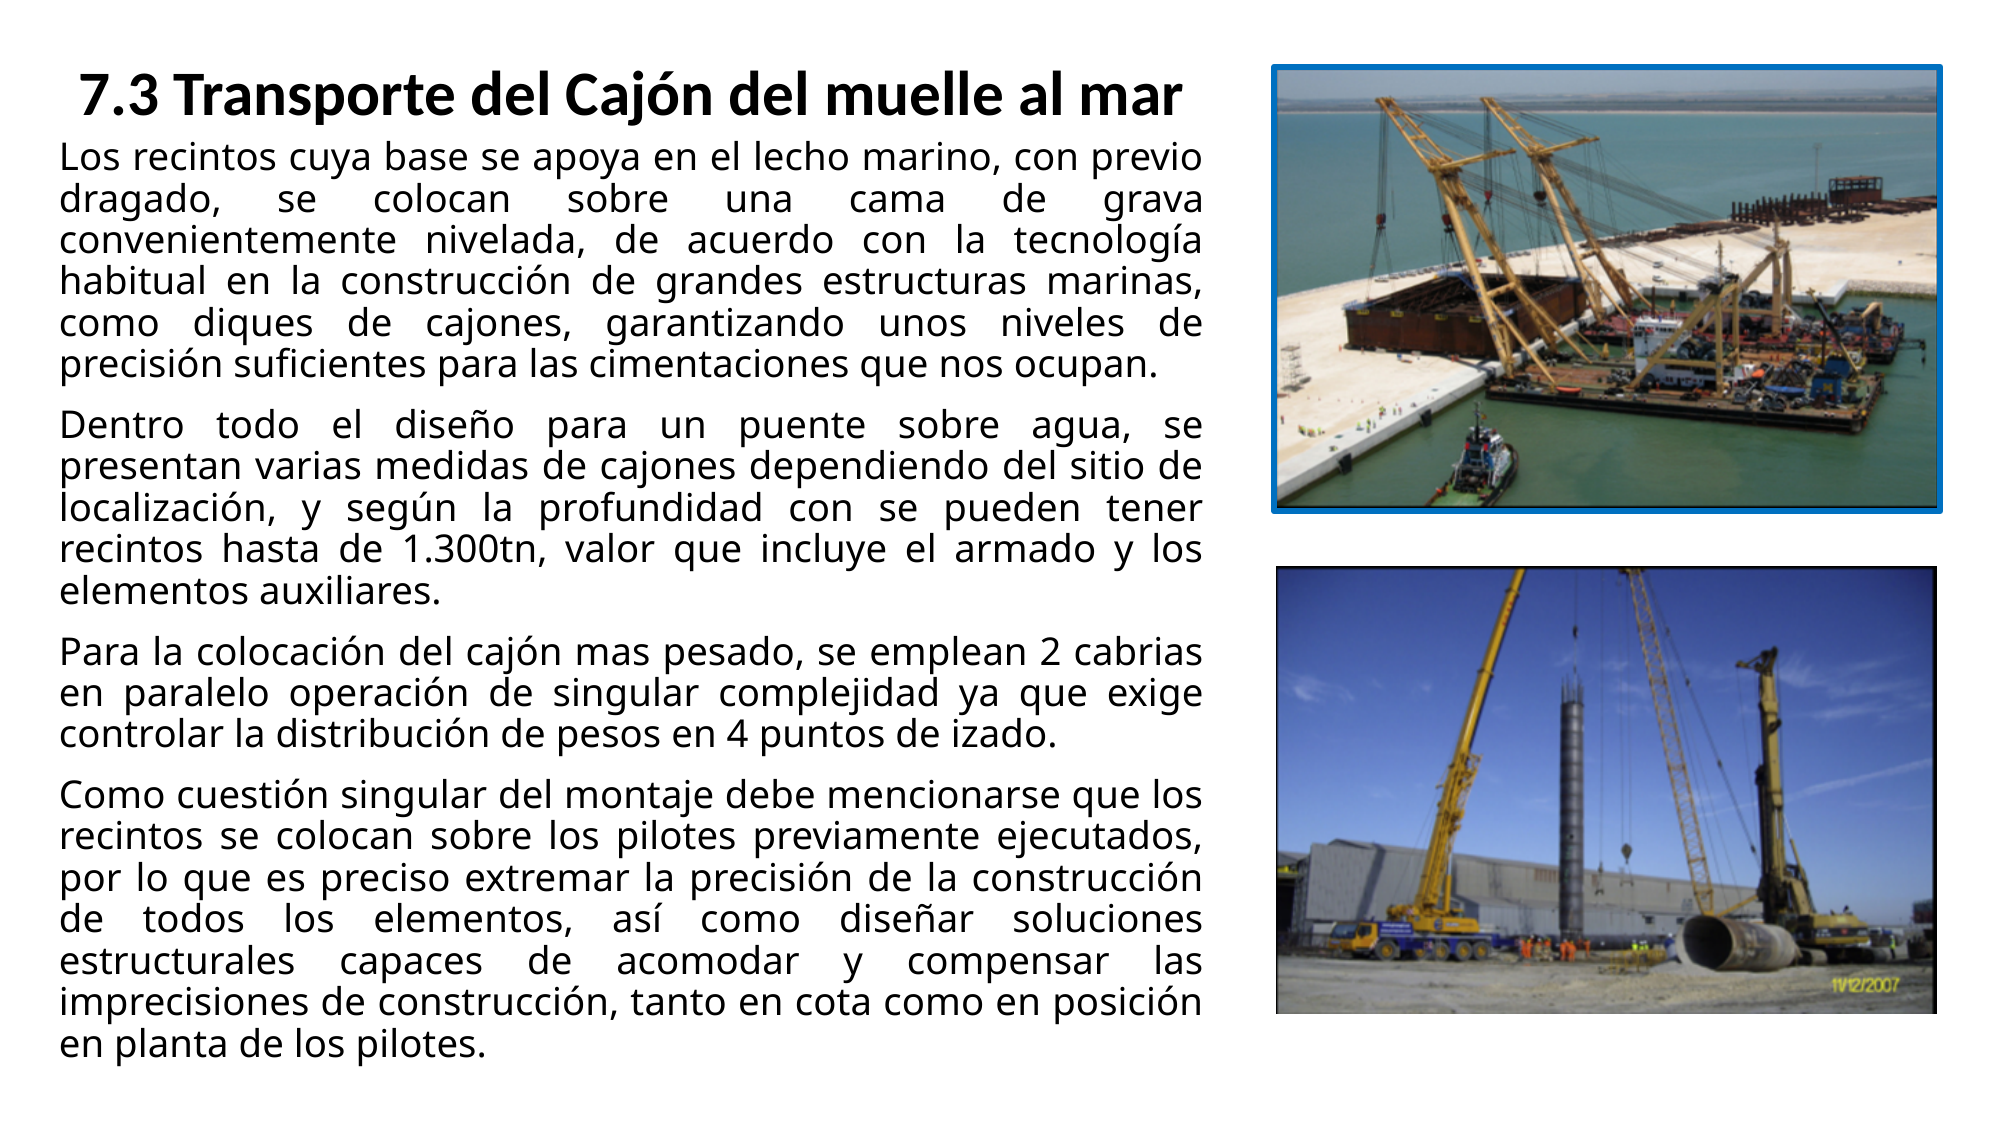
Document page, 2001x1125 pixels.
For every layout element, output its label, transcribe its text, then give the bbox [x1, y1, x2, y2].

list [1277, 69, 1938, 508]
list Los recintos cuya base se apoya en el lecho marino, con previo dragado, se colocan sobre una cama de grava convenientemente nivelada, de acuerdo con la tecnología habitual en la construcción de grandes estructuras marinas, como diques de cajones, garantizando unos niveles de precisión suficientes para las cimentaciones que nos ocupan. Dentro todo el diseño para un puente sobre agua, se presentan varias medidas de cajones dependiendo del sitio de localización, y según la profundidad con se pueden tener recintos hasta de 1.300tn, valor que incluye el armado y los elementos auxiliares. Para la colocación del cajón mas pesado, se emplean 2 cabrias en paralelo operación de singular complejidad ya que exige controlar la distribución de pesos en 4 puntos de izado. Como cuestión singular del montaje debe mencionarse que los recintos se colocan sobre los pilotes previamente ejecutados, por lo que es preciso extremar la precisión de la construcción de todos los elementos, así como diseñar soluciones estructurales capaces de acomodar y compensar las imprecisiones de construcción, tanto en cota como en posición en planta de los pilotes. [43, 129, 1220, 1078]
picture [1275, 565, 1938, 1014]
title 7.3 Transporte del Cajón del muelle al mar [43, 22, 1220, 129]
